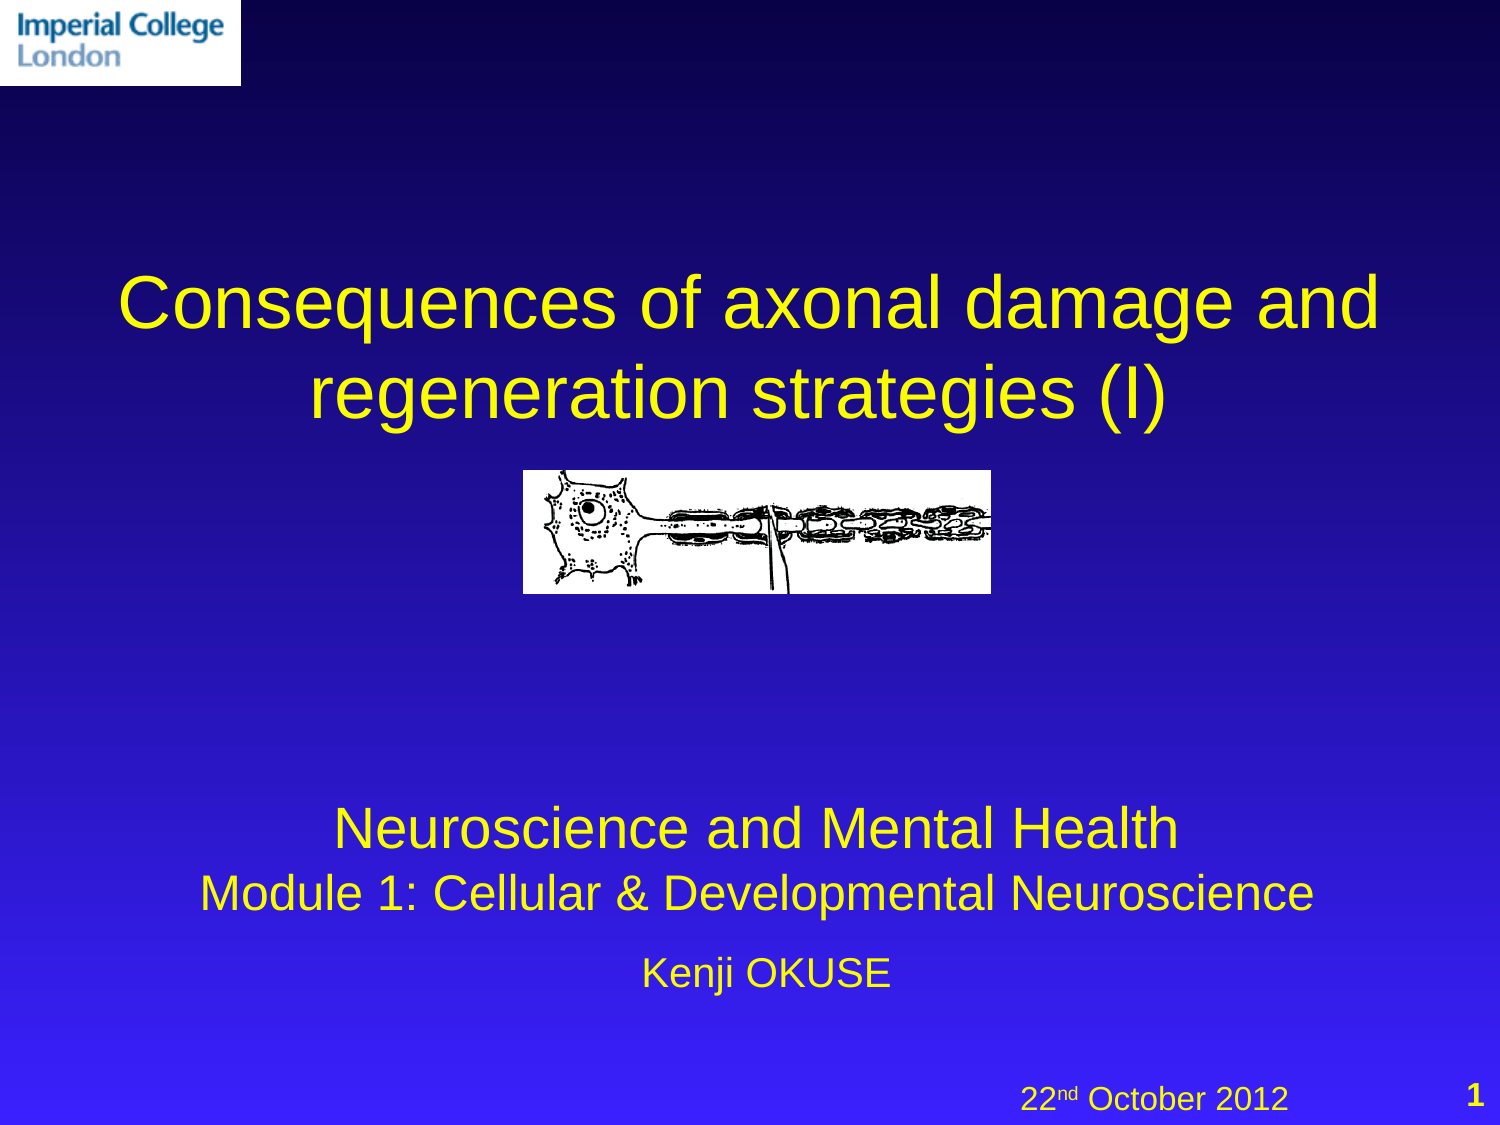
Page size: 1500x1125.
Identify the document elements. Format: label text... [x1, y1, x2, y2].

text_box 22nd October 2012 [1005, 1069, 1305, 1125]
picture [522, 469, 991, 594]
text_box [0, 0, 1500, 278]
text_box 1 [1451, 1065, 1500, 1120]
picture [0, 0, 241, 87]
text_box Consequences of axonal damage and regeneration strategies (I) [0, 278, 1500, 441]
text_box [0, 441, 1500, 1125]
text_box Neuroscience and Mental Health Module 1: Cellular & Developmental Neuroscience Kenji OKUSE [107, 646, 1408, 1008]
